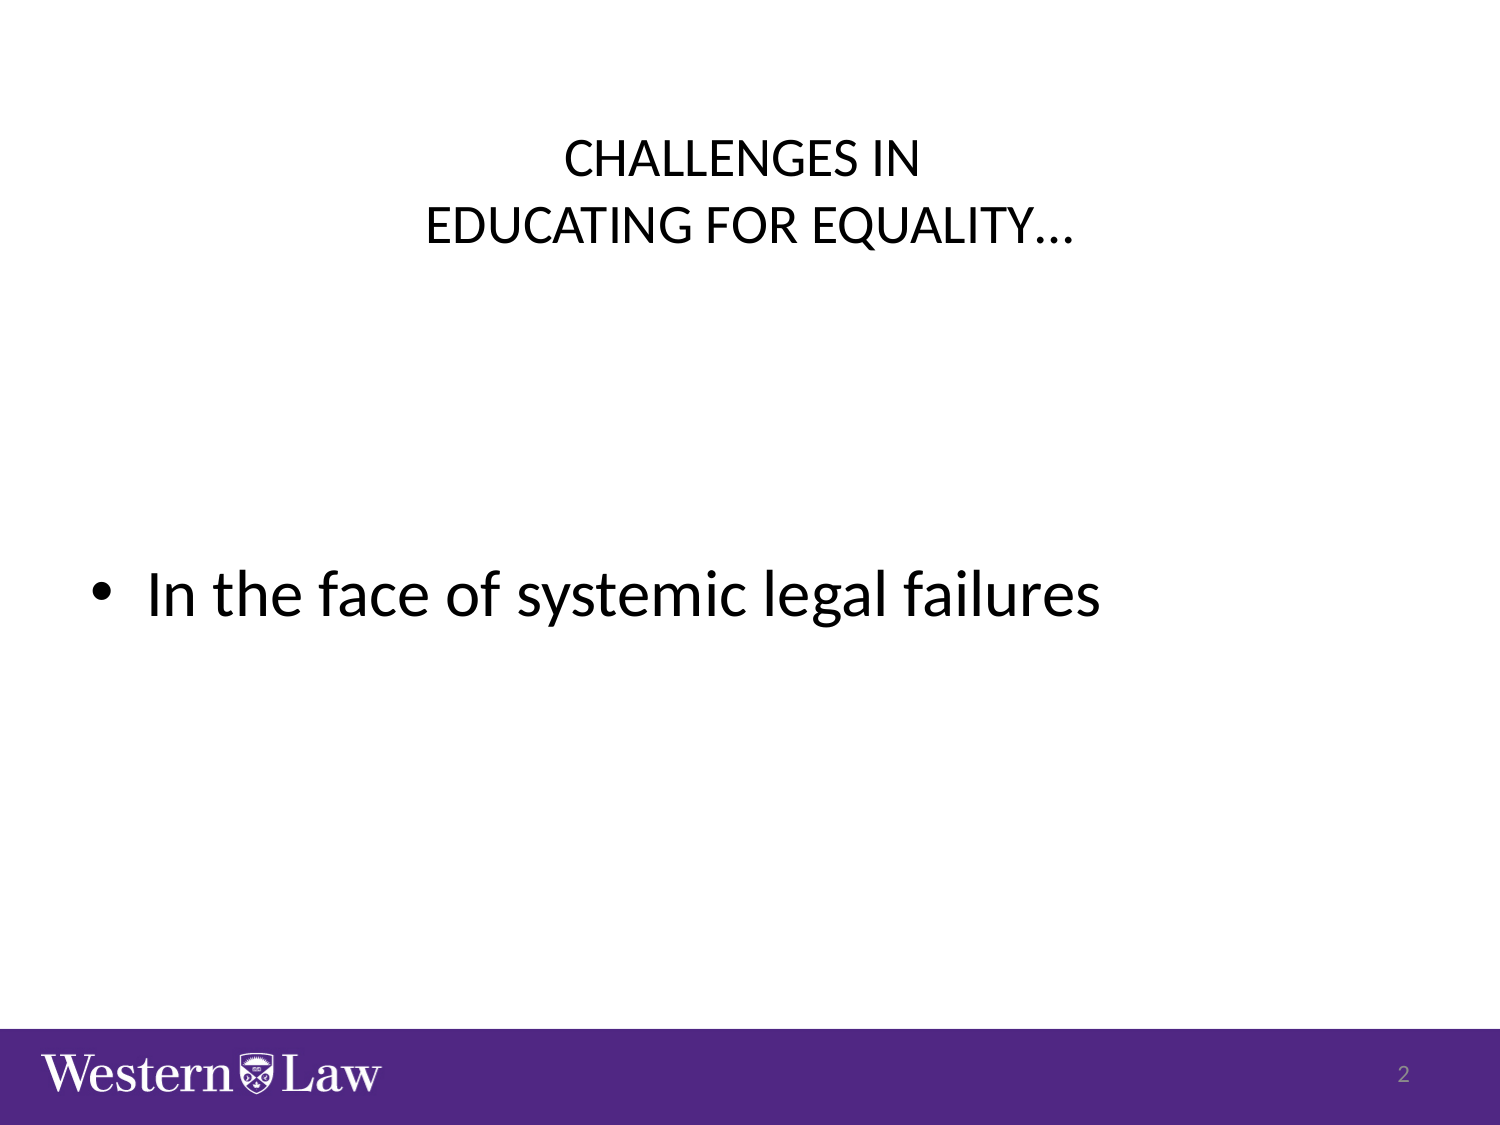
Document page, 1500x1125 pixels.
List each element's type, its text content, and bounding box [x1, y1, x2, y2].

slide_number 2 [1074, 1042, 1425, 1103]
title CHALLENGES IN EDUCATING FOR EQUALITY… [75, 45, 1425, 262]
picture [0, 0, 1500, 1125]
list In the face of systemic legal failures [75, 262, 1425, 1005]
